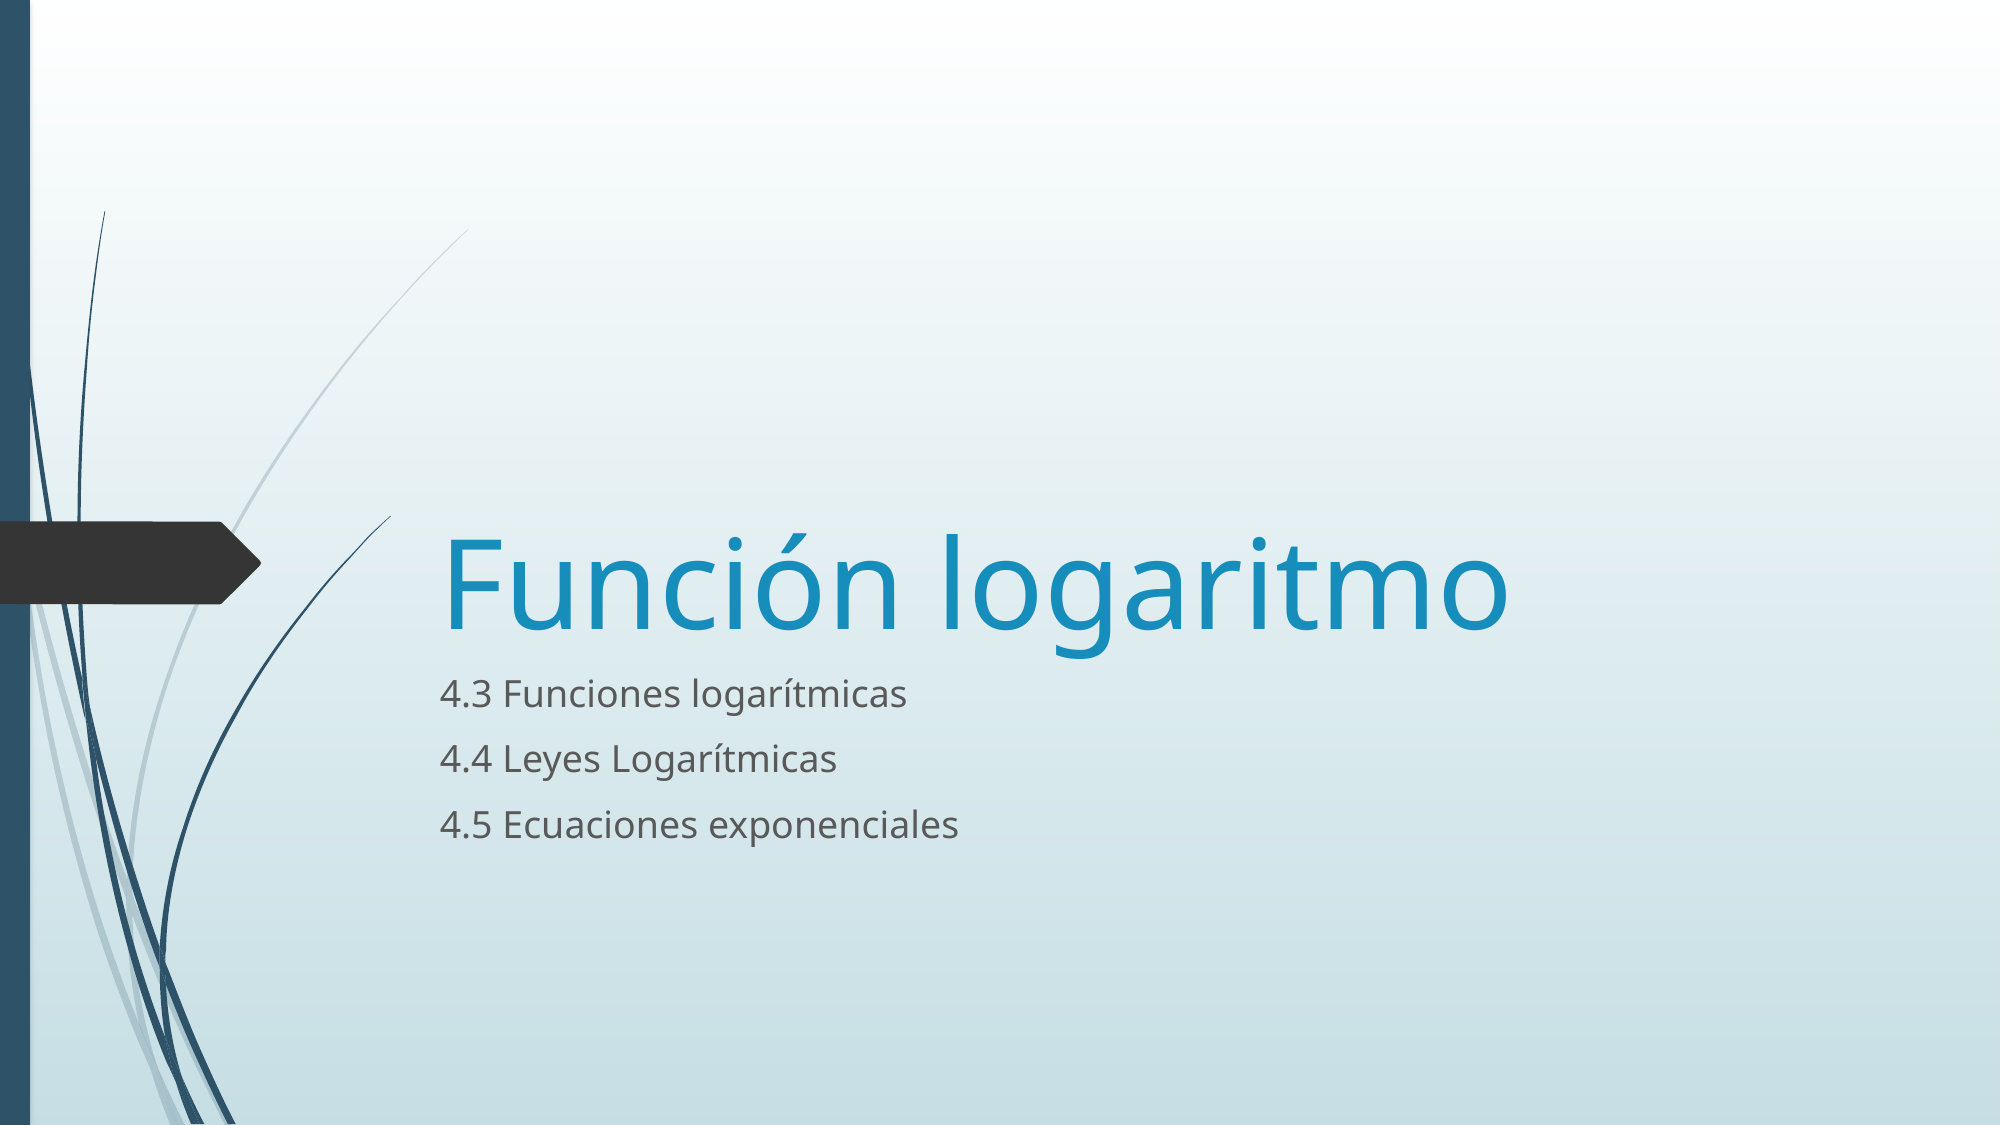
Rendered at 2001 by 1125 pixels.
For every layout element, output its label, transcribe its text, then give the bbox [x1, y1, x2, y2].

title Función logaritmo [424, 321, 1888, 662]
list 4.3 Funciones logarítmicas 4.4 Leyes Logarítmicas 4.5 Ecuaciones exponenciales [424, 662, 1888, 1125]
